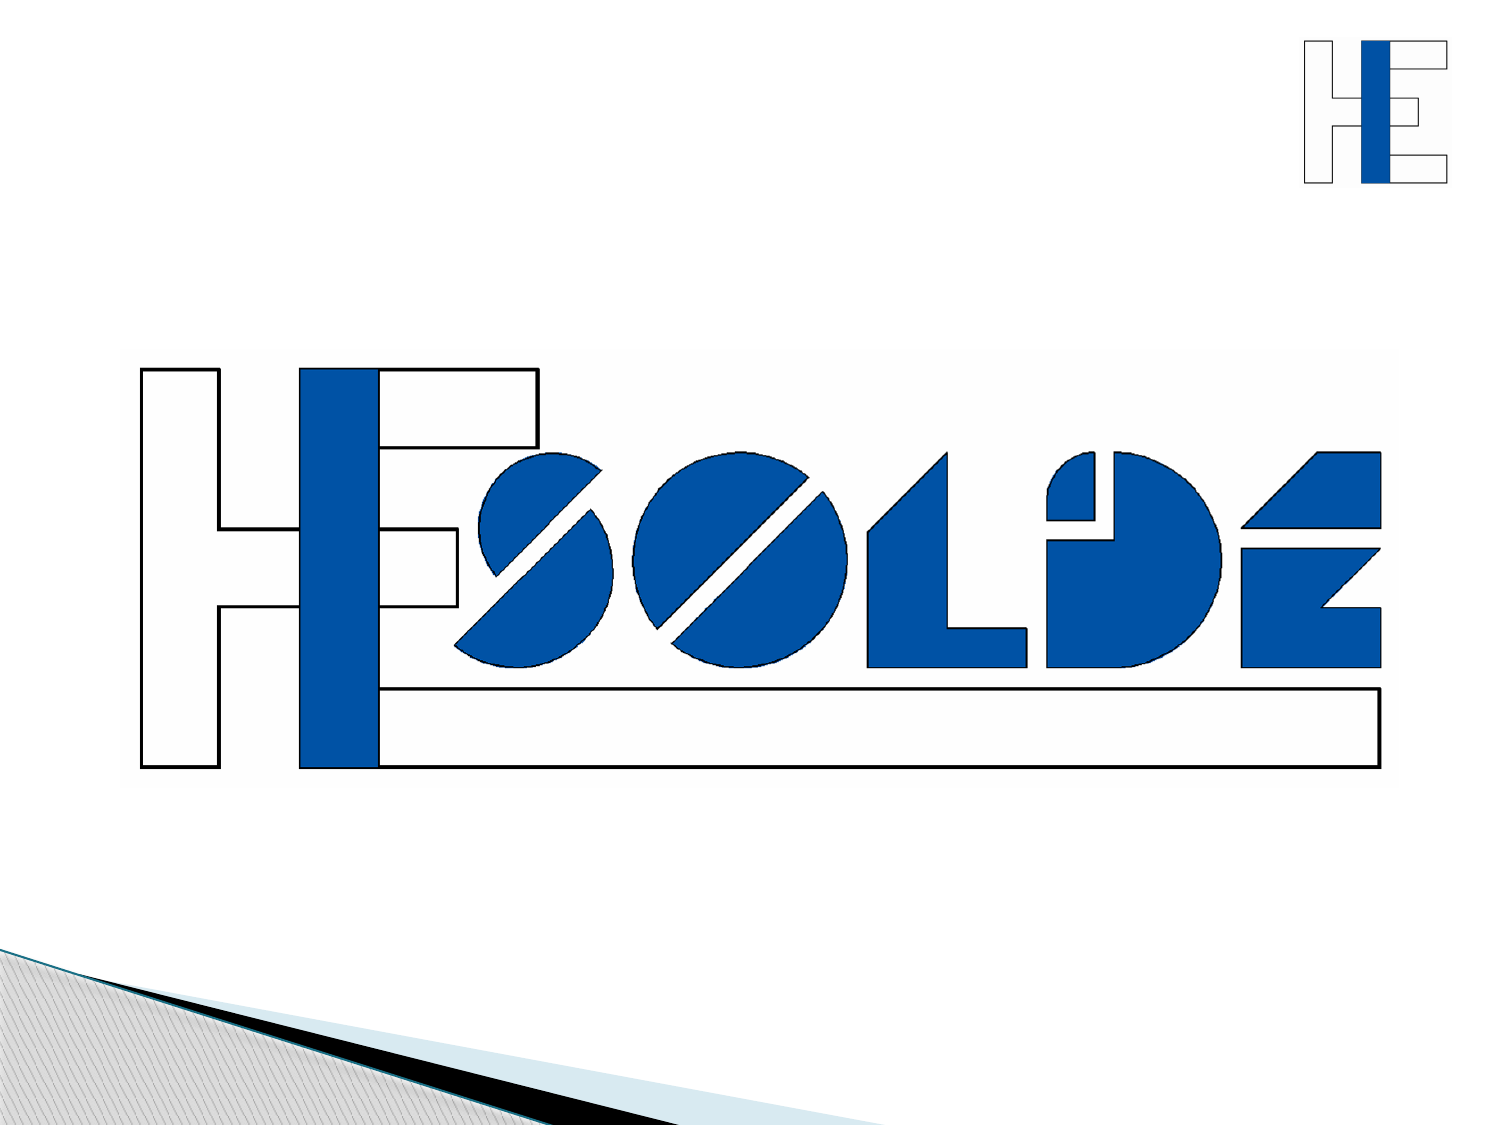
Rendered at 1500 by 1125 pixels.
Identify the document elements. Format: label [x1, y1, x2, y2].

picture [120, 349, 1399, 788]
picture [1299, 37, 1452, 188]
